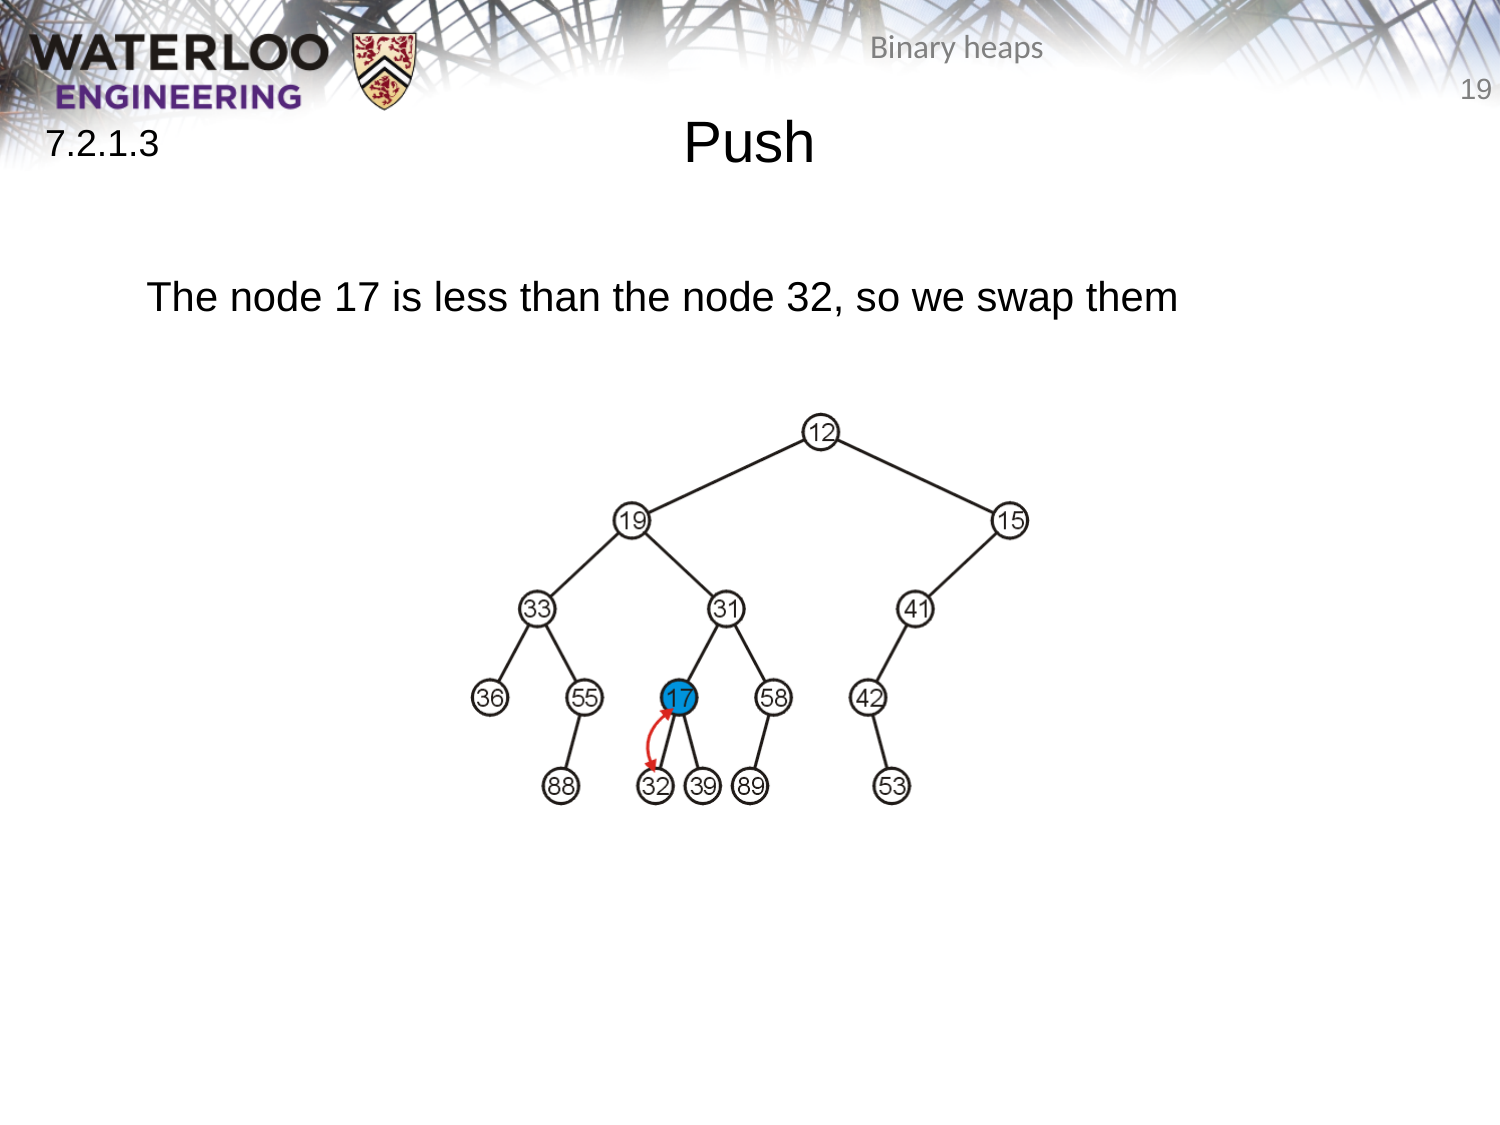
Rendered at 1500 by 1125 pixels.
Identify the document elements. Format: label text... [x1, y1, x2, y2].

list The node 17 is less than the node 32, so we swap them [74, 262, 1426, 1006]
title Push [74, 44, 1426, 233]
picture [0, 0, 1500, 1125]
text_box 7.2.1.3 [30, 111, 175, 172]
